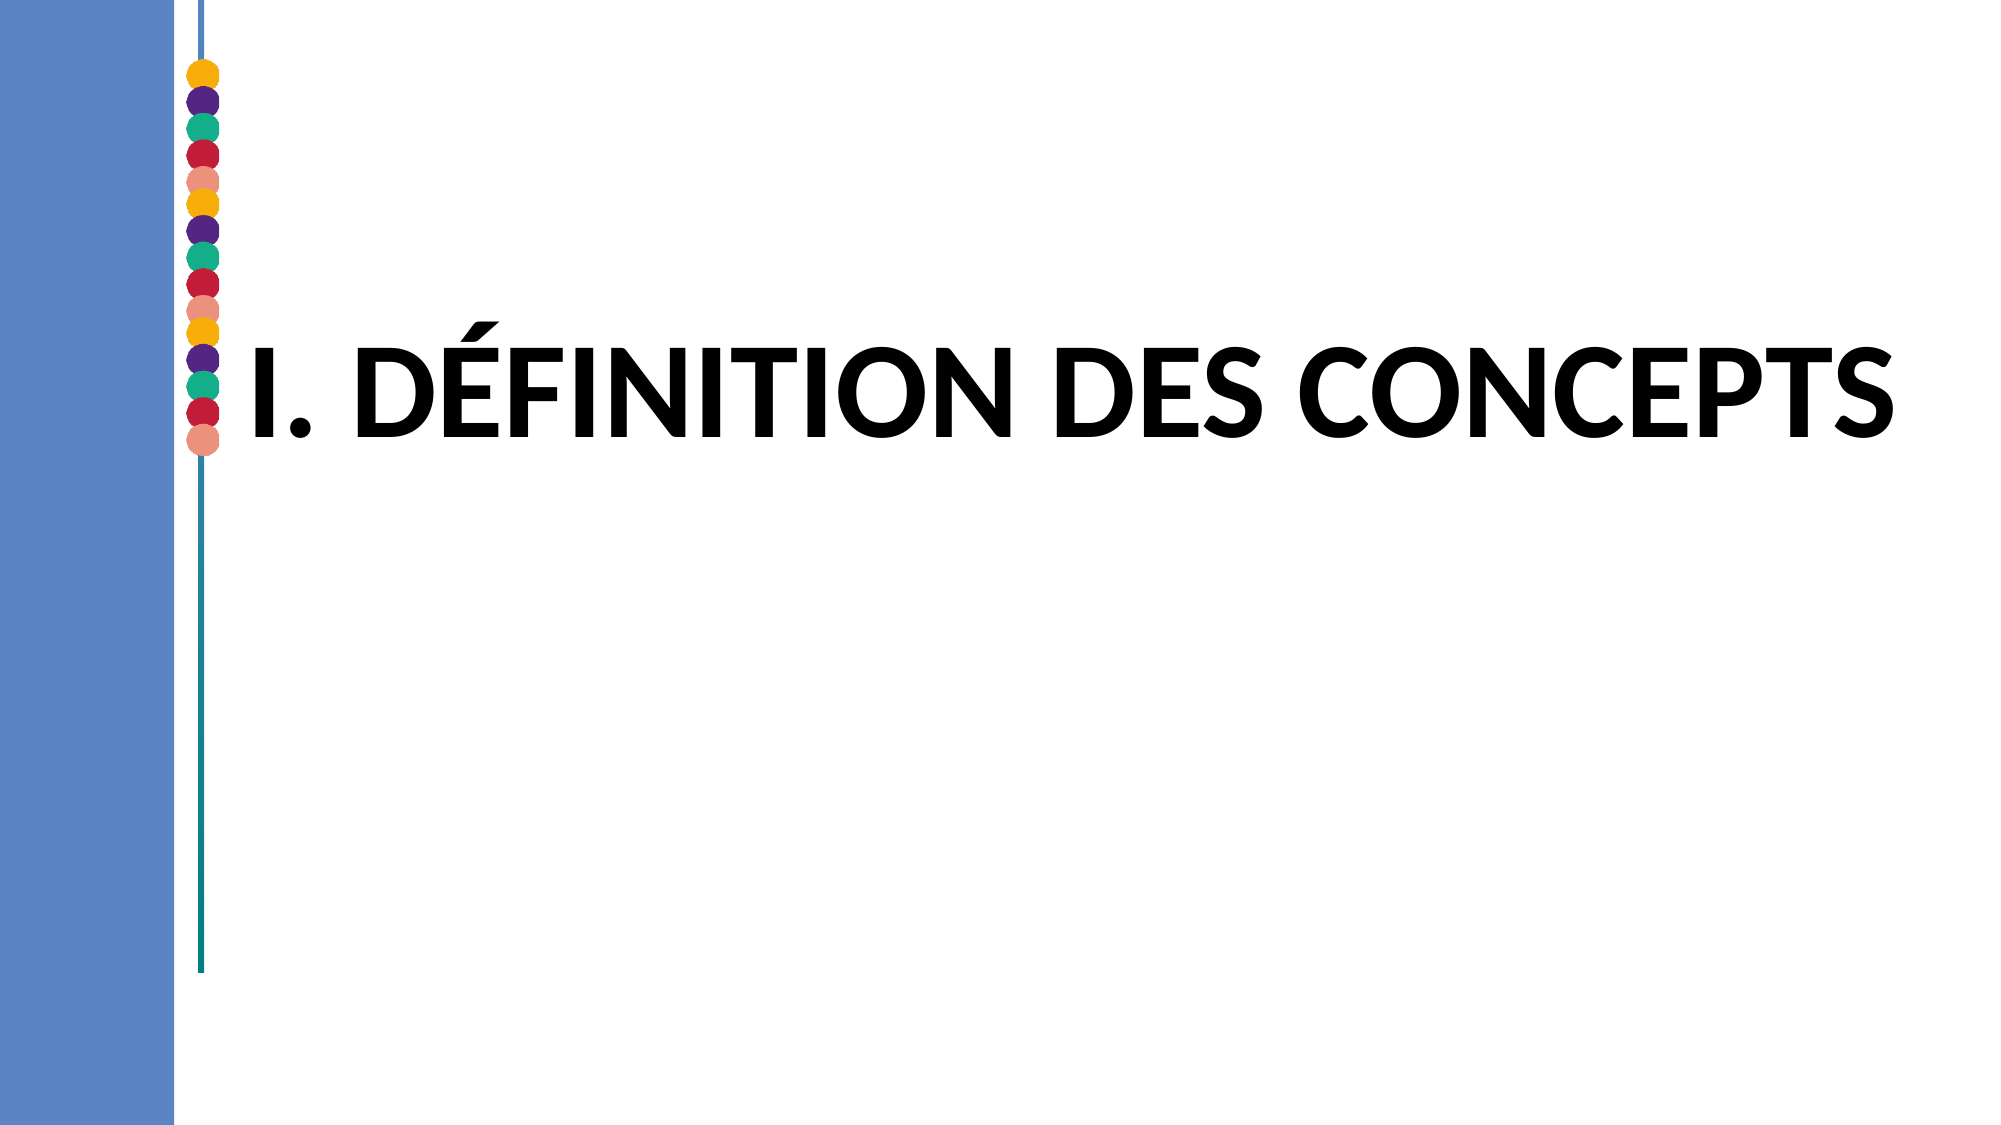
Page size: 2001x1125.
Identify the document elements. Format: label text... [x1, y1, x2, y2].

picture [186, 59, 220, 456]
list I. DÉFINITION DES CONCEPTS [231, 311, 1957, 1026]
